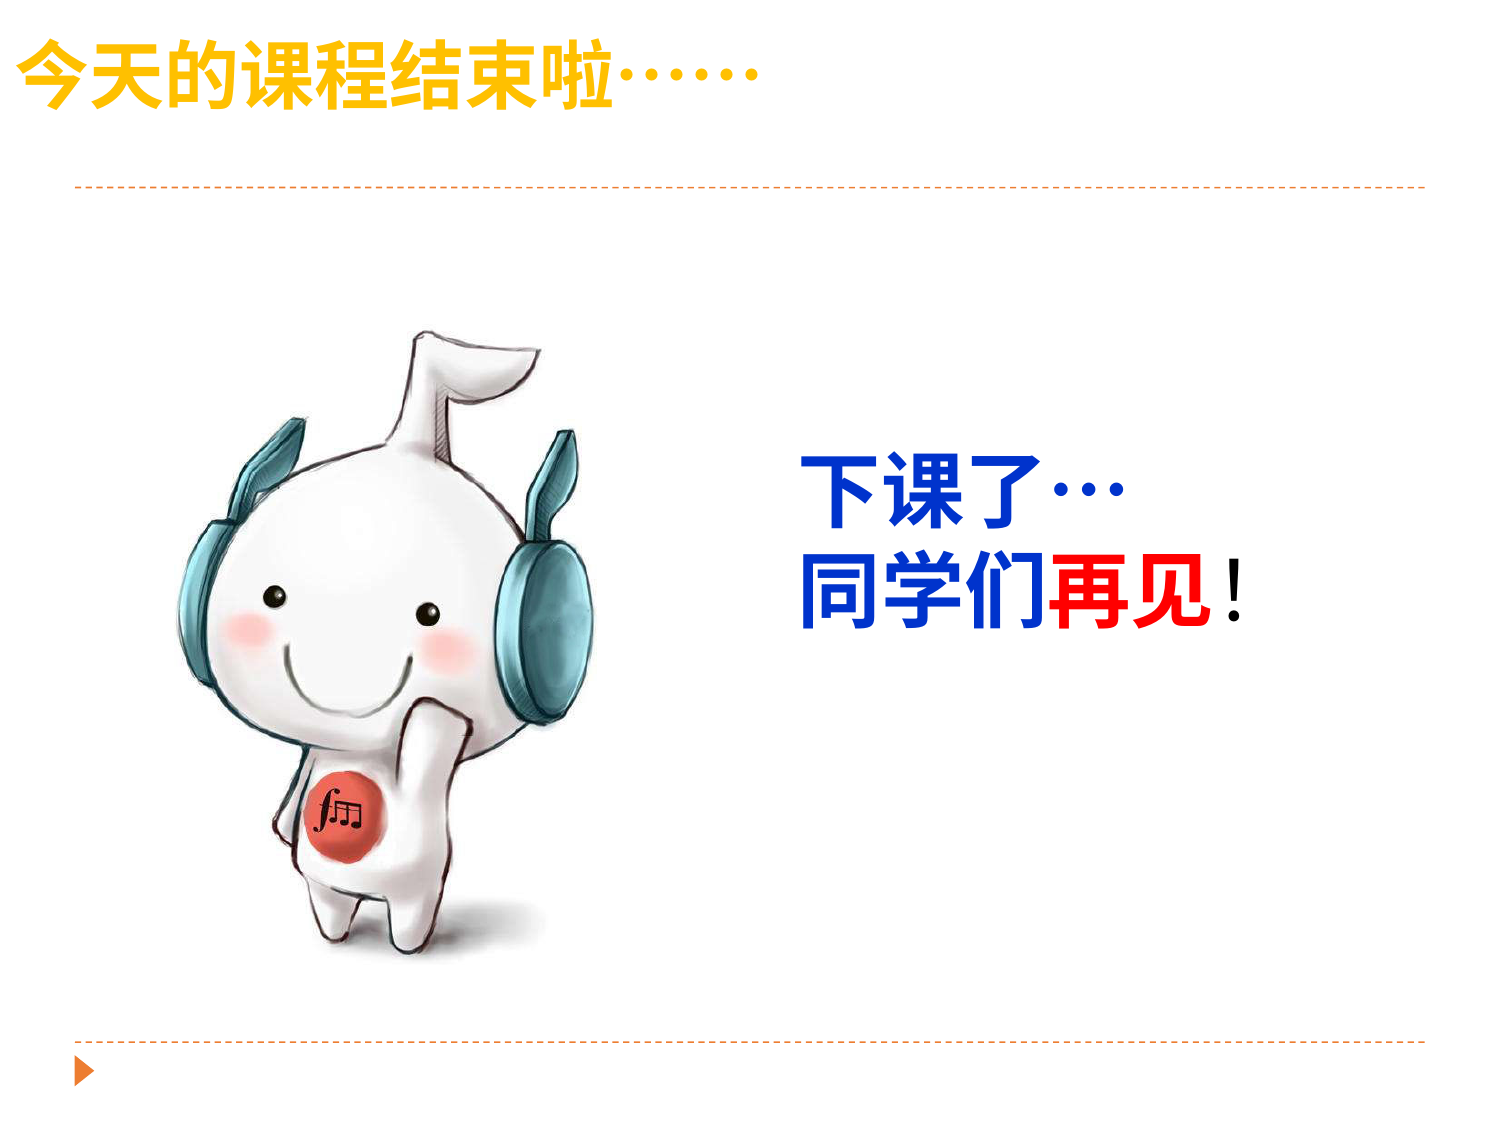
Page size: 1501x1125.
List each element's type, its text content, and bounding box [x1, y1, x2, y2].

slide_number [1059, 1042, 1398, 1103]
text_box 下课了… 同学们再见！ [783, 430, 1313, 646]
text_box 今天的课程结束啦…… [0, 21, 780, 126]
picture [115, 287, 669, 1016]
